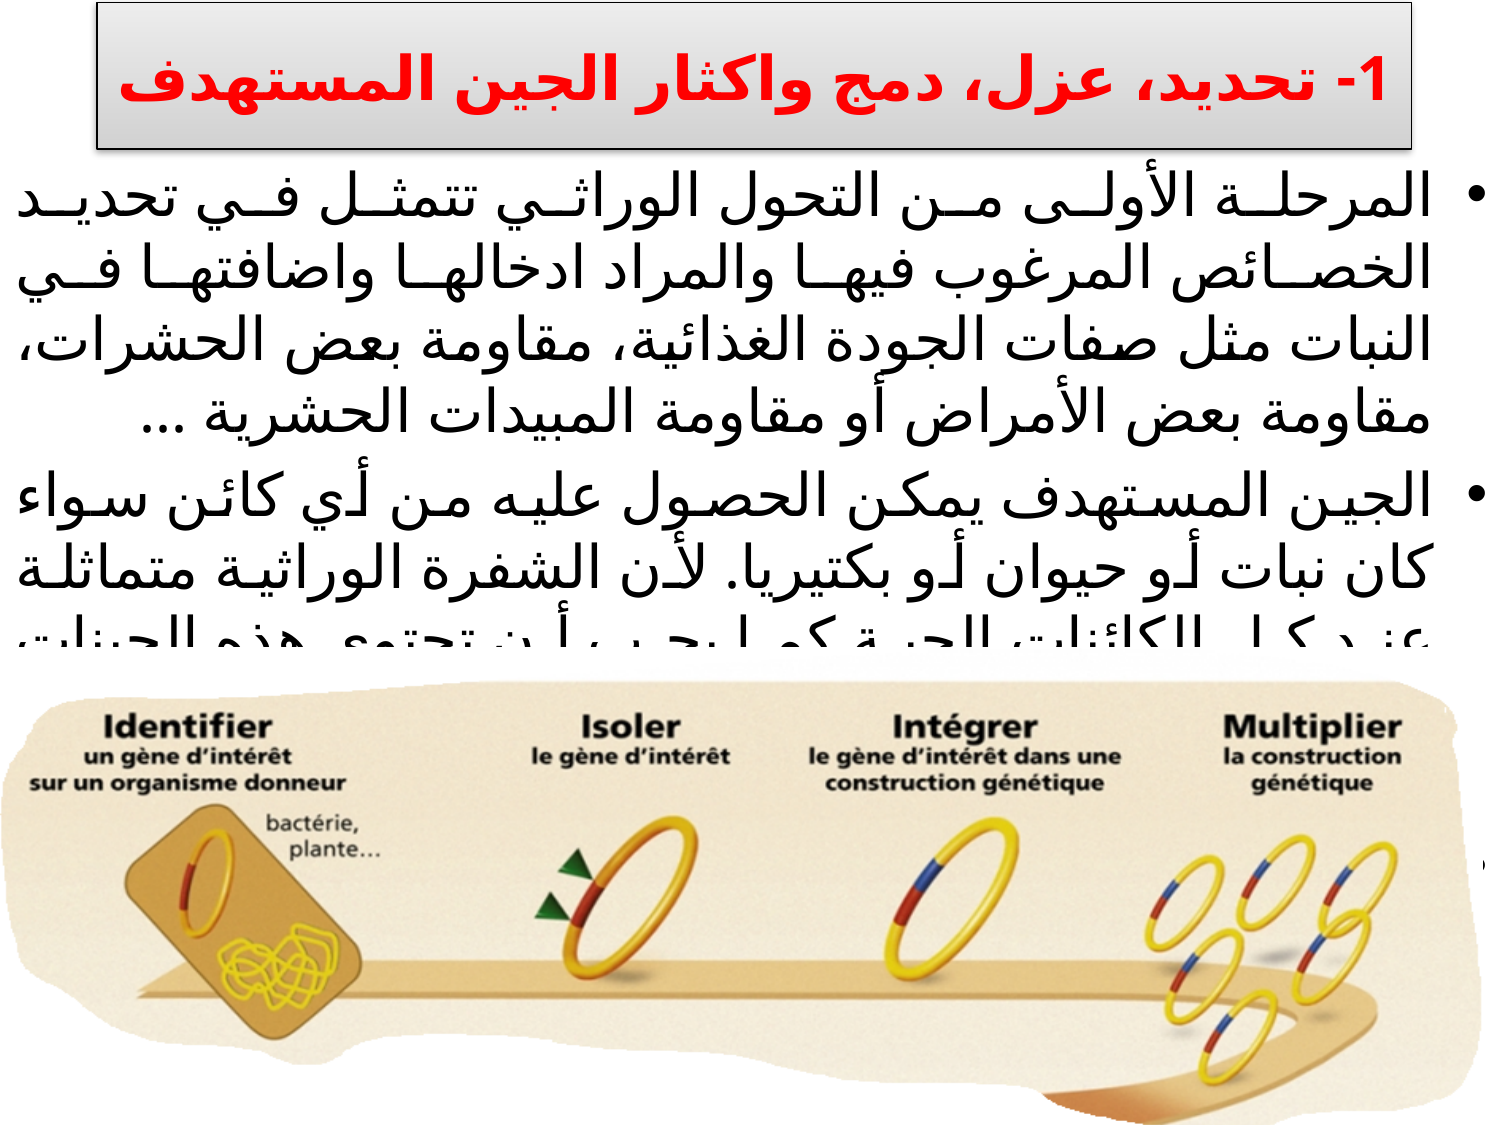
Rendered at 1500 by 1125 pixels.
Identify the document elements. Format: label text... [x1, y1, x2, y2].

title 1- تحديد، عزل، دمج واكثار الجين المستهدف [96, 2, 1412, 149]
picture [0, 647, 1483, 1125]
list المرحلة الأولى من التحول الوراثي تتمثل في تحديد الخصائص المرغوب فيها والمراد ادخالها واضافتها في النبات مثل صفات الجودة الغذائية، مقاومة بعض الحشرات، مقاومة بعض الأمراض أو مقاومة المبيدات الحشرية ... الجين المستهدف يمكن الحصول عليه من أي كائن سواء كان نبات أو حيوان أو بكتيريا. لأن الشفرة الوراثية متماثلة عند كل الكائنات الحية كما يجب أن تحتوي هذه الجينات على صفات انتقائية مميزة حتى يسهل تحديد الخلايا المتحولة (التي اكتسبت الجين المستهدف ) فيما بعد. ومن ثما يتم اكثار (استنساخ) الجين المرغوب فيه قصد الحصول على كمية كافية من الحمض النووي لإدخالها في الخلايا النباتية التي نريد اجراء التحول الوراثي لها. [0, 149, 1500, 1125]
